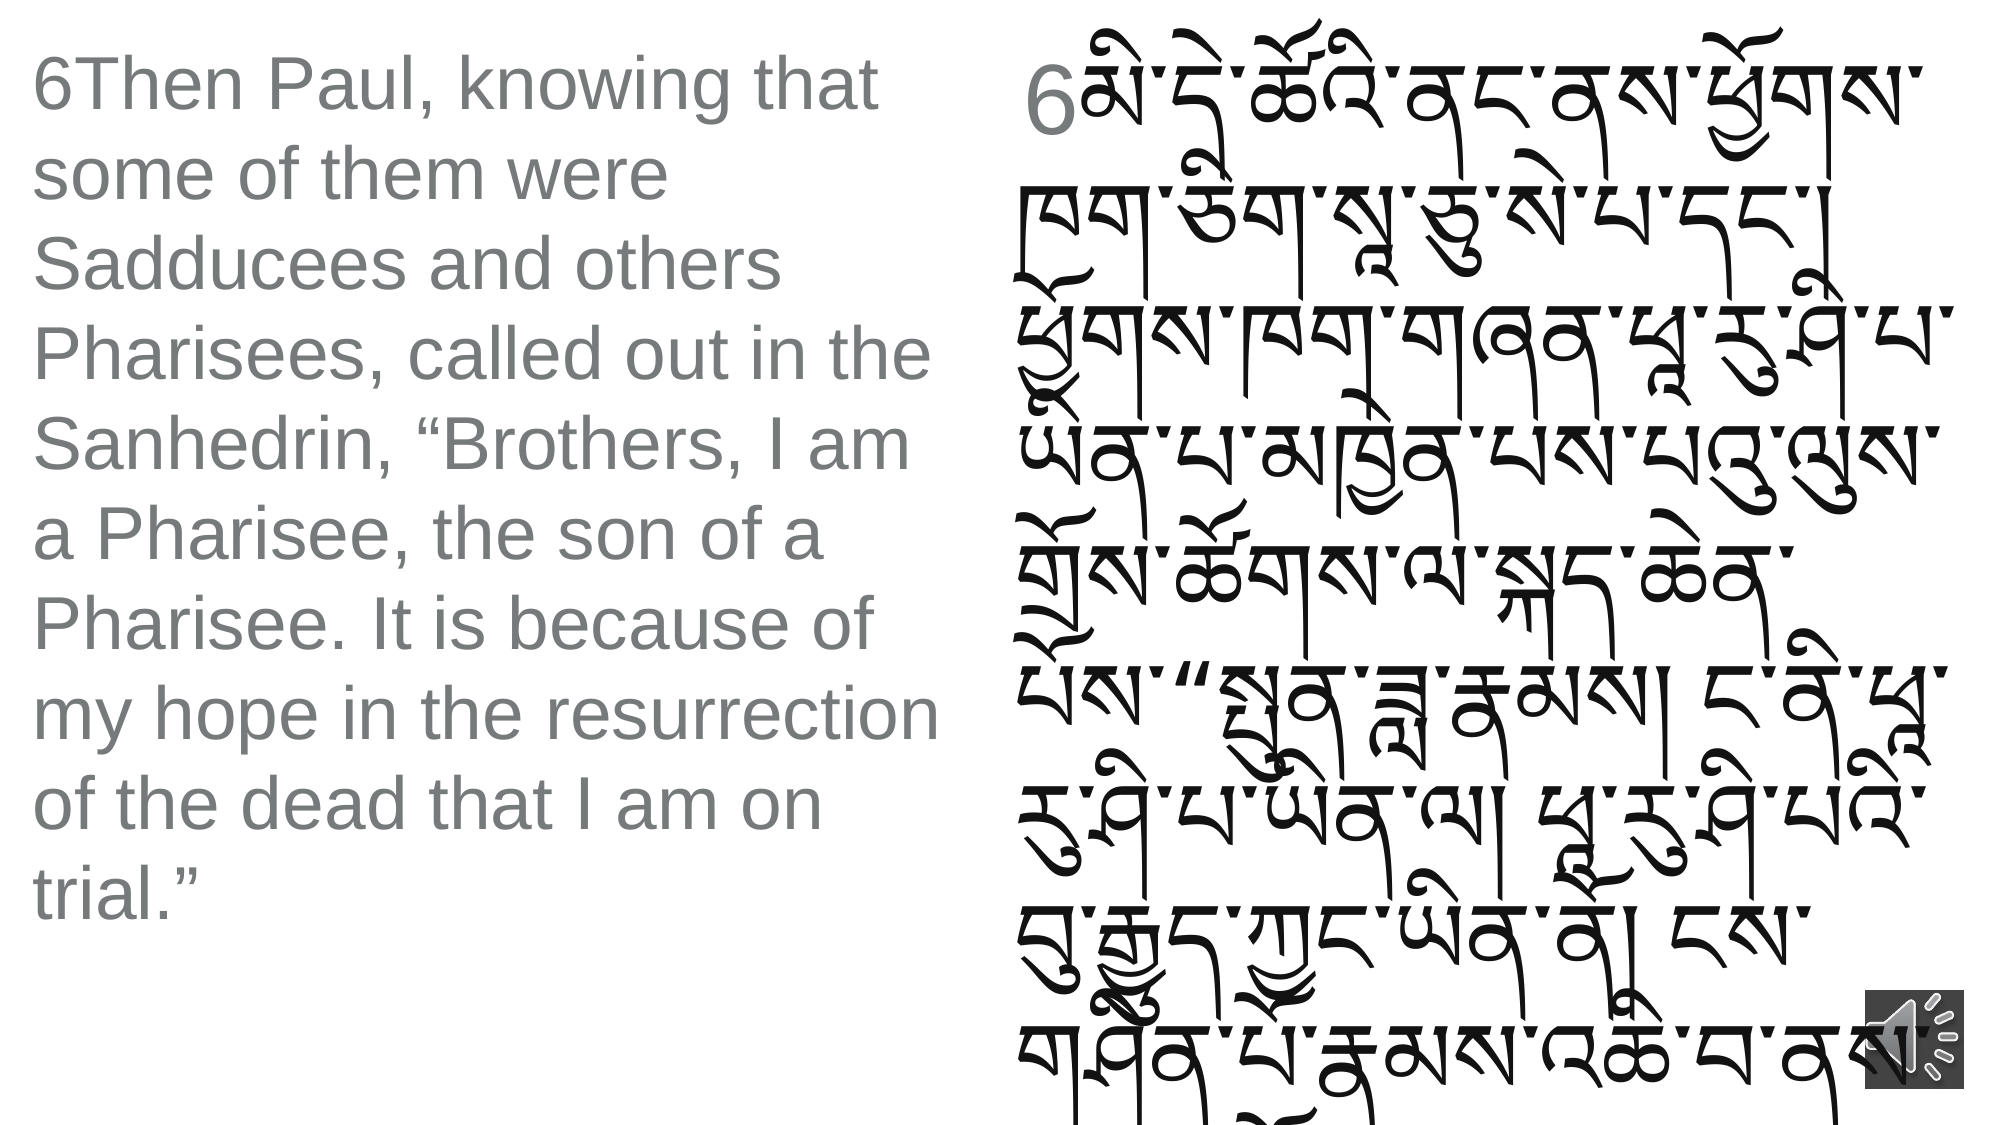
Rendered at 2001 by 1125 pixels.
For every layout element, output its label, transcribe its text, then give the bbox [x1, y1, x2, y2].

picture [1864, 989, 1965, 1090]
text_box 6མི་དེ་ཚོའི་ནང་ནས་ཕྱོགས་ཁག་ཅིག་སཱ་ཅུ་སེ་པ་དང༌། ཕྱོགས་ཁག་གཞན་ཕཱ་རུ་ཤི་པ་ཡིན་པ་མཁྱེན་པས་པའུ་ལུས་གྲོས་ཚོགས་ལ་སྐད་ཆེན་པོས་“སྤུན་ཟླ་རྣམས། ང་ནི་ཕཱ་རུ་ཤི་པ་ཡིན་ལ། ཕཱ་རུ་ཤི་པའི་བུ་རྒྱུད་ཀྱང་ཡིན་ནོ། ངས་གཤིན་པོ་རྣམས་འཆི་བ་ནས་སླར་གསོན་པར་འགྱུར་བ་ལ་ཡིད་རྟོན་པར་དད་པ་བྱེད་པས་ད་ལྟ་ཁྲིམས་གཅོད་མྱོང་”ཞེས་གསུངས། [999, 27, 2000, 1104]
text_box 6Then Paul, knowing that some of them were Sadducees and others Pharisees, called out in the Sanhedrin, “Brothers, I am a Pharisee, the son of a Pharisee. It is because of my hope in the resurrection of the dead that I am on trial.” [18, 27, 973, 1104]
